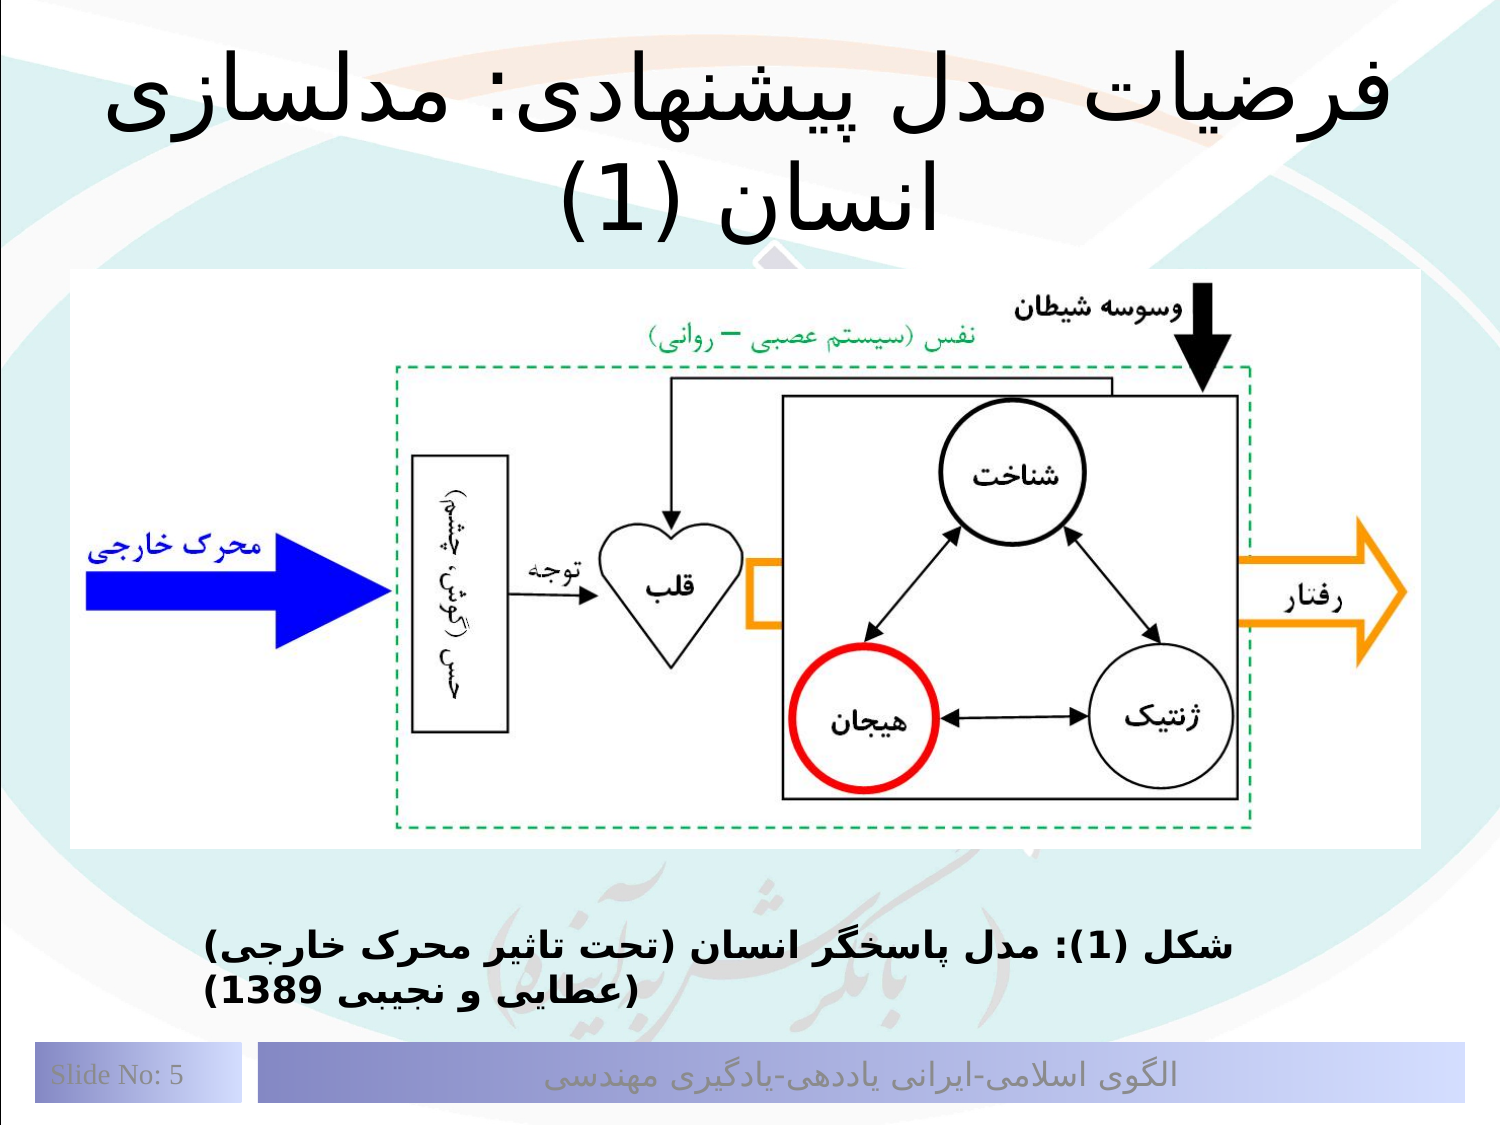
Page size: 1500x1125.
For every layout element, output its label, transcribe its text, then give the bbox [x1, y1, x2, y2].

title فرضیات مدل پیشنهادی: مدلسازی انسان (1) [74, 44, 1426, 233]
text_box شکل (1): مدل پاسخگر انسان (تحت تاثیر محرک خارجی)(عطایی و نجیبی 1389) [187, 913, 1395, 1019]
picture [0, 0, 1500, 1125]
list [70, 269, 1421, 849]
slide_number Slide No: 5 [34, 1042, 242, 1104]
footer الگوی اسلامی-ایرانی یاددهی-یادگیری مهندسی [257, 1042, 1466, 1104]
